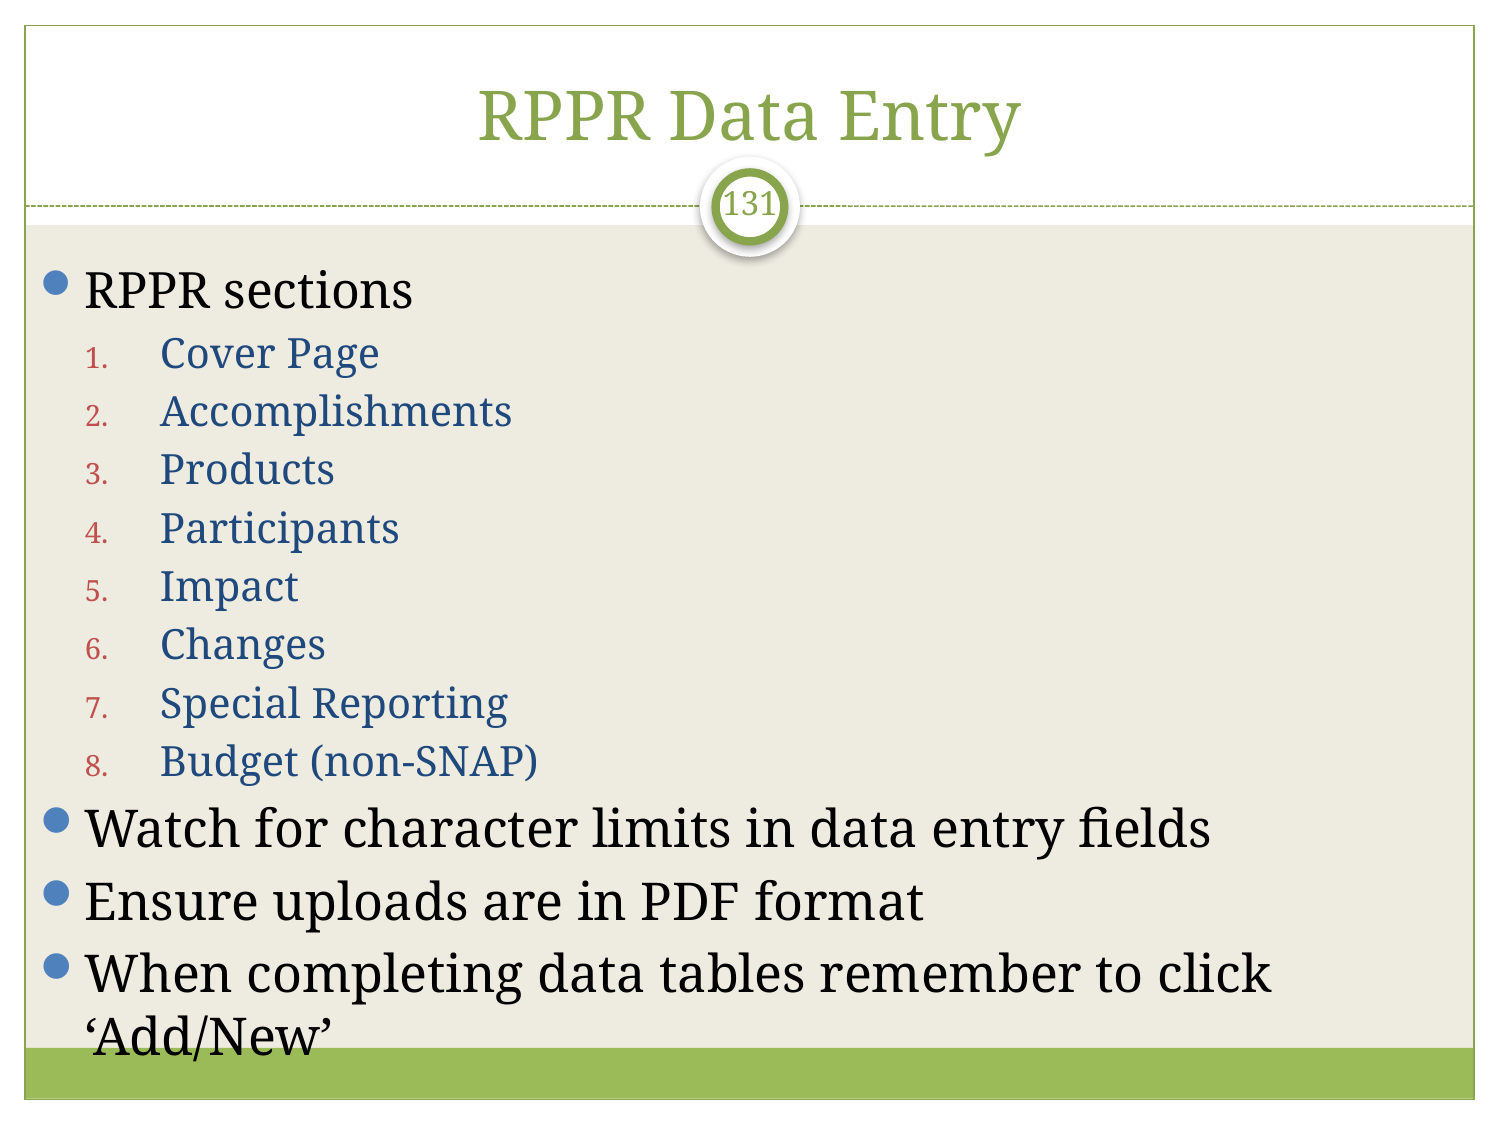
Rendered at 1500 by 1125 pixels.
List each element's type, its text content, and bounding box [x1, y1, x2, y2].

title RPPR Data Entry [49, 37, 1450, 162]
list RPPR sections Cover Page Accomplishments Products Participants Impact Changes Special Reporting Budget (non-SNAP) Watch for character limits in data entry fields Ensure uploads are in PDF format When completing data tables remember to click ‘Add/New’ [24, 250, 1476, 1038]
slide_number 131 [712, 168, 788, 241]
